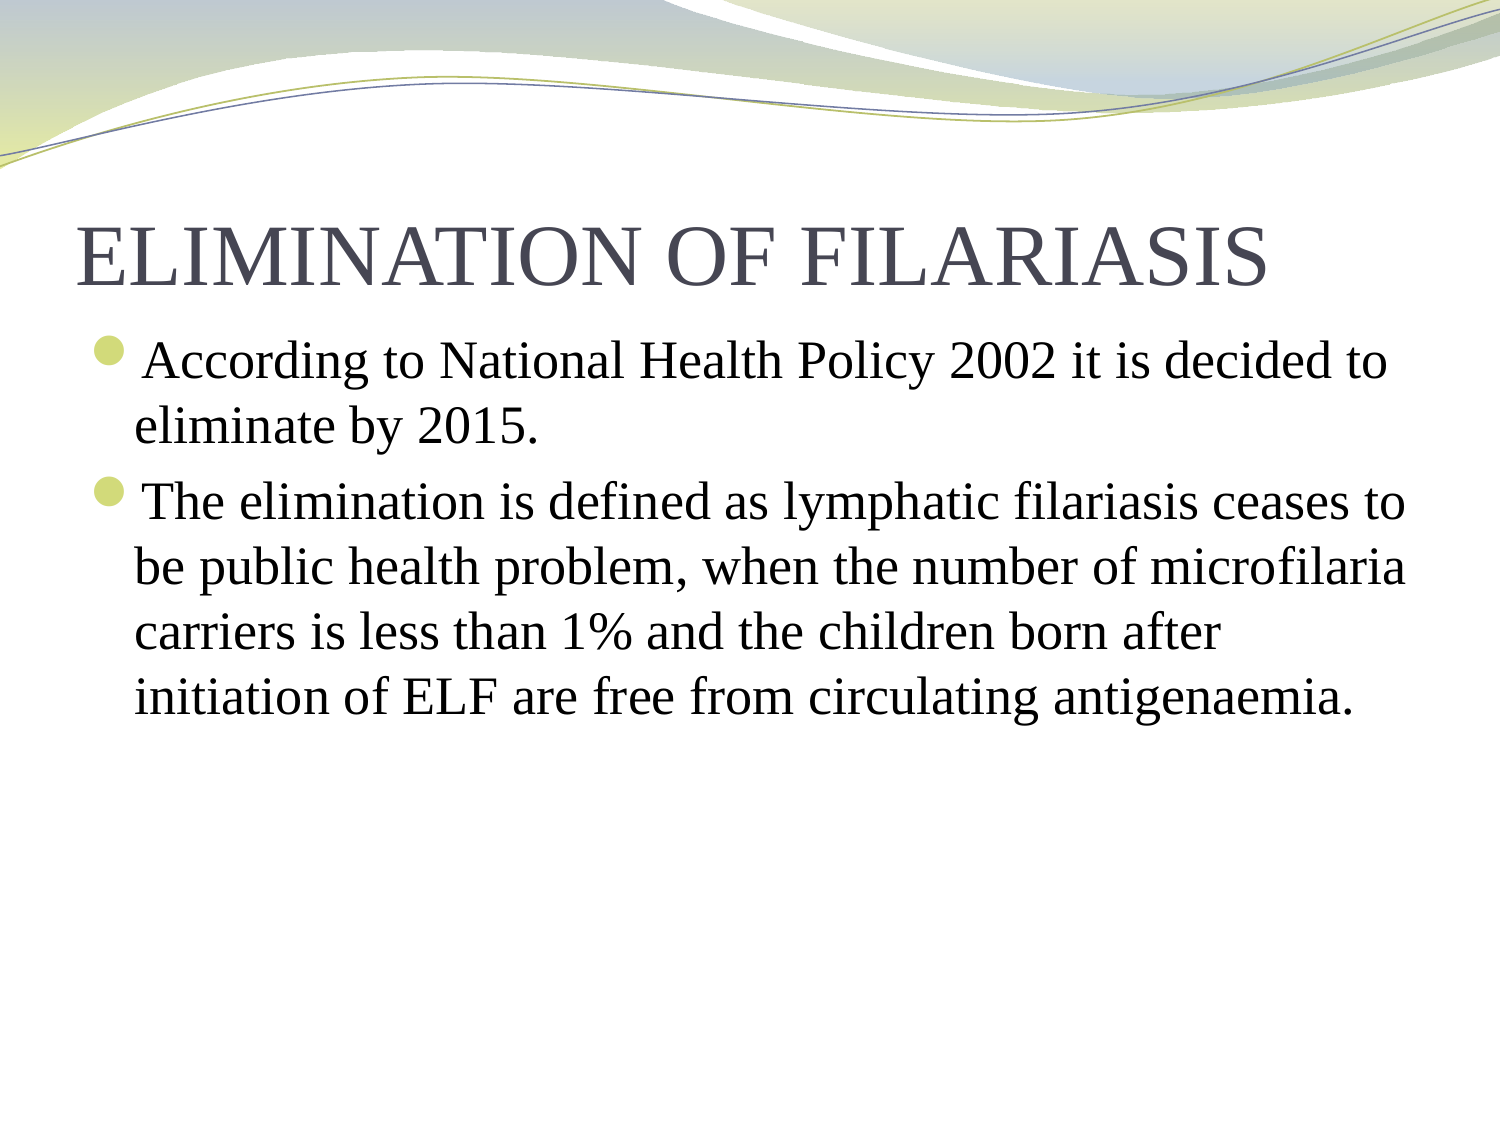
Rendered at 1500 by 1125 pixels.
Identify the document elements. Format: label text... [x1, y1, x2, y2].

title ELIMINATION OF FILARIASIS [75, 115, 1425, 303]
list According to National Health Policy 2002 it is decided to eliminate by 2015. The elimination is defined as lymphatic filariasis ceases to be public health problem, when the number of microfilaria carriers is less than 1% and the children born after initiation of ELF are free from circulating antigenaemia. [75, 317, 1425, 1038]
